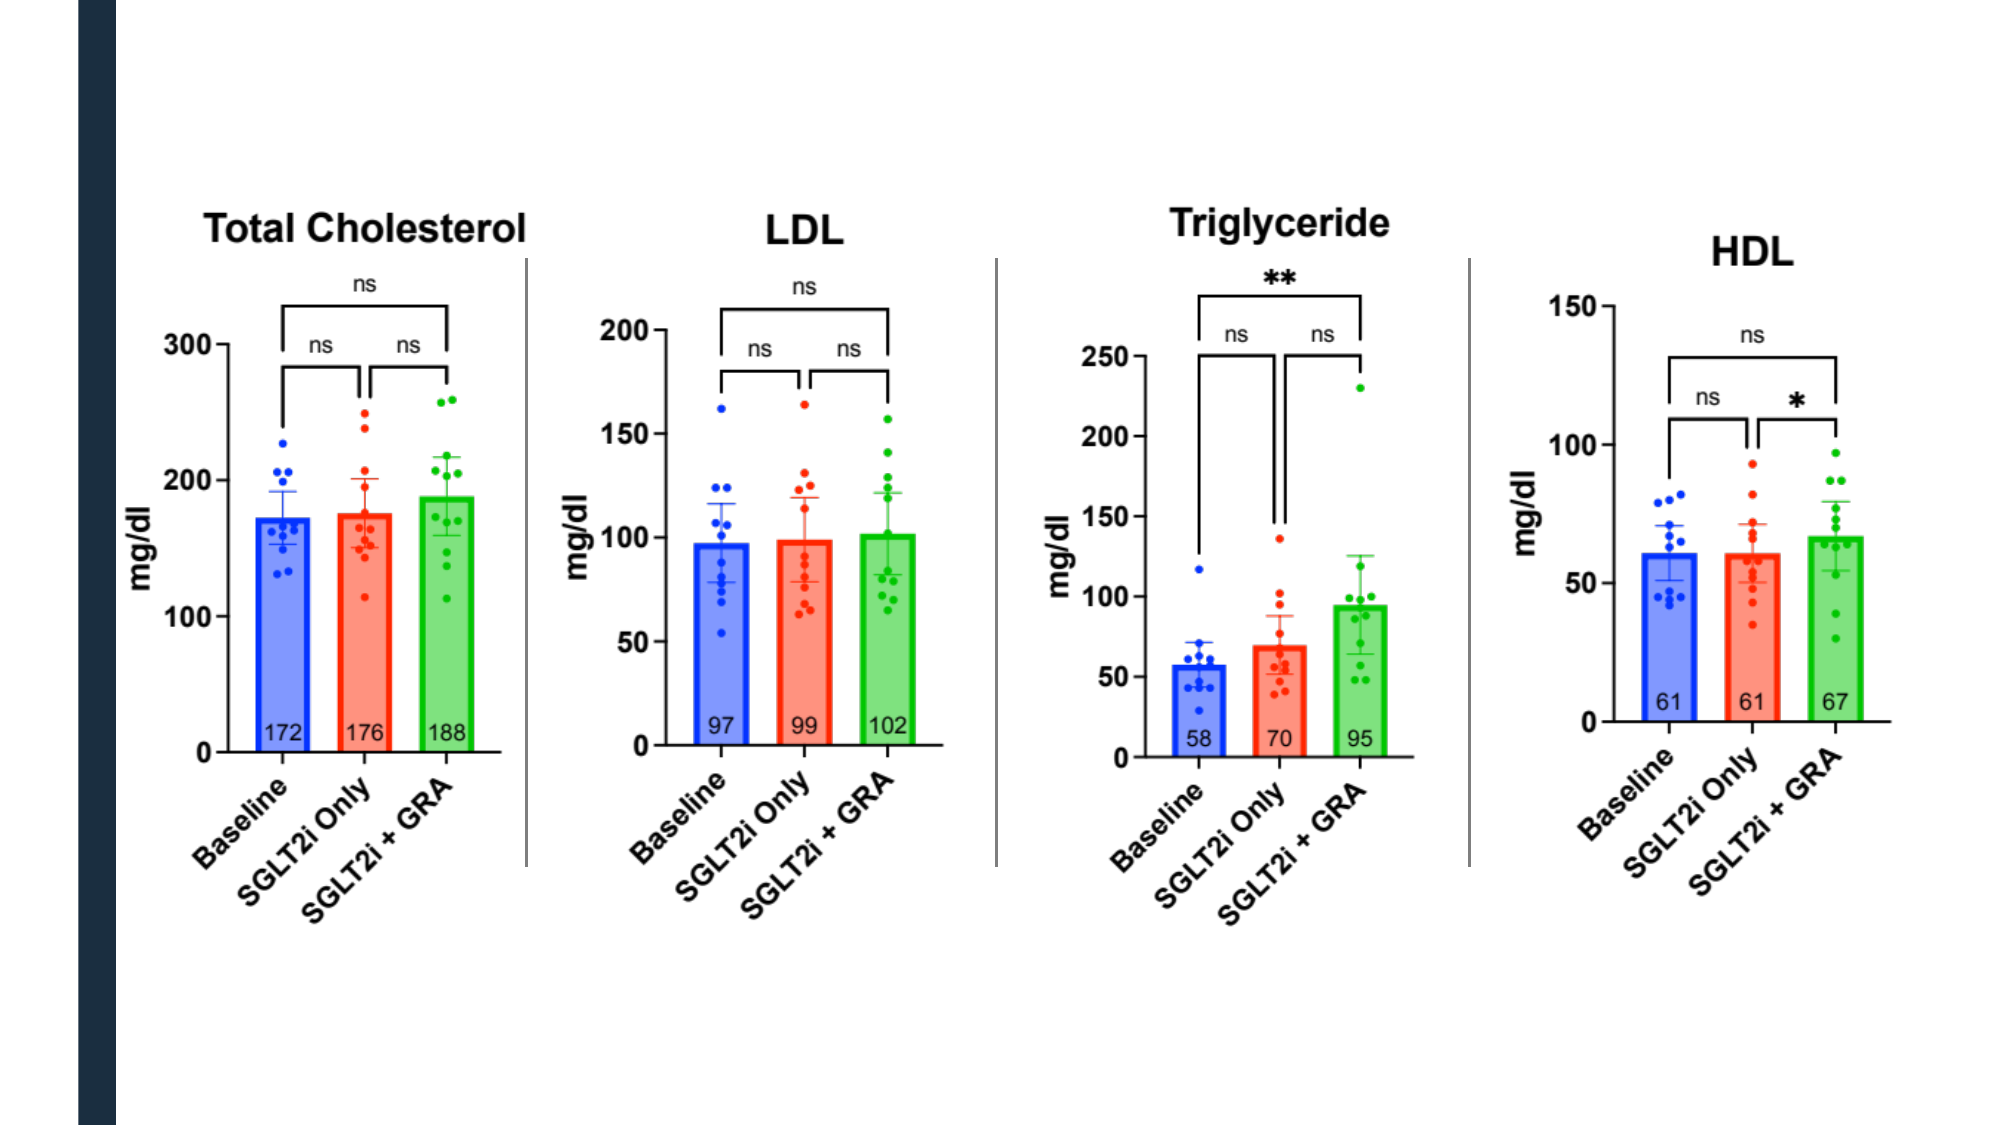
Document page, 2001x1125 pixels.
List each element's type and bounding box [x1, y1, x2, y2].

picture [112, 197, 533, 935]
picture [1031, 192, 1438, 932]
picture [1496, 220, 1917, 904]
picture [547, 197, 968, 927]
